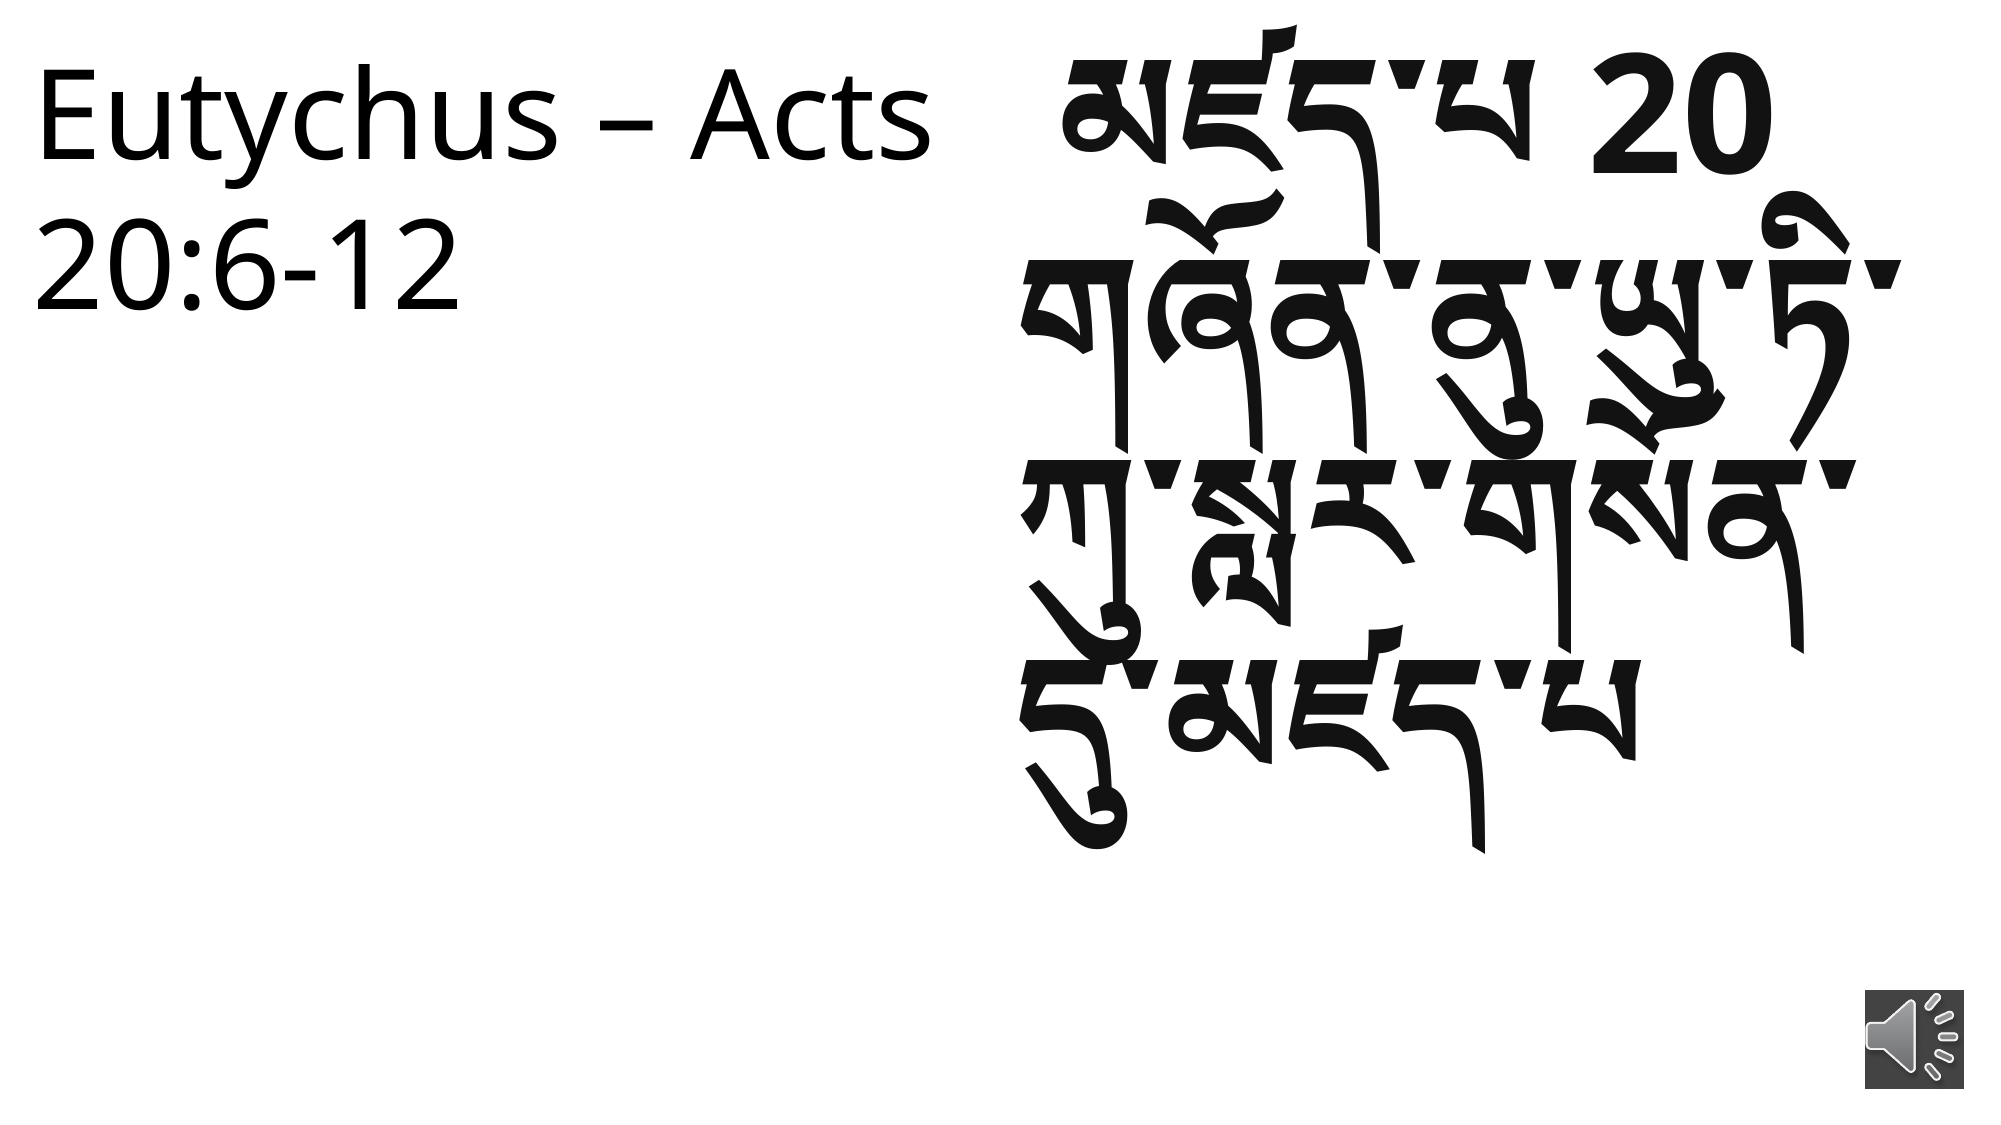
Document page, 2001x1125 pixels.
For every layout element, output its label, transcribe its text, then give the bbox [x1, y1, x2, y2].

text_box Eutychus – Acts 20:6-12 [18, 27, 973, 1104]
text_box མཛད་པ 20 གཞོན་ནུ་ཡུ་ཏི་ཀུ་སླར་གསོན་དུ་མཛད་པ [999, 0, 2000, 1125]
picture [1864, 989, 1965, 1090]
